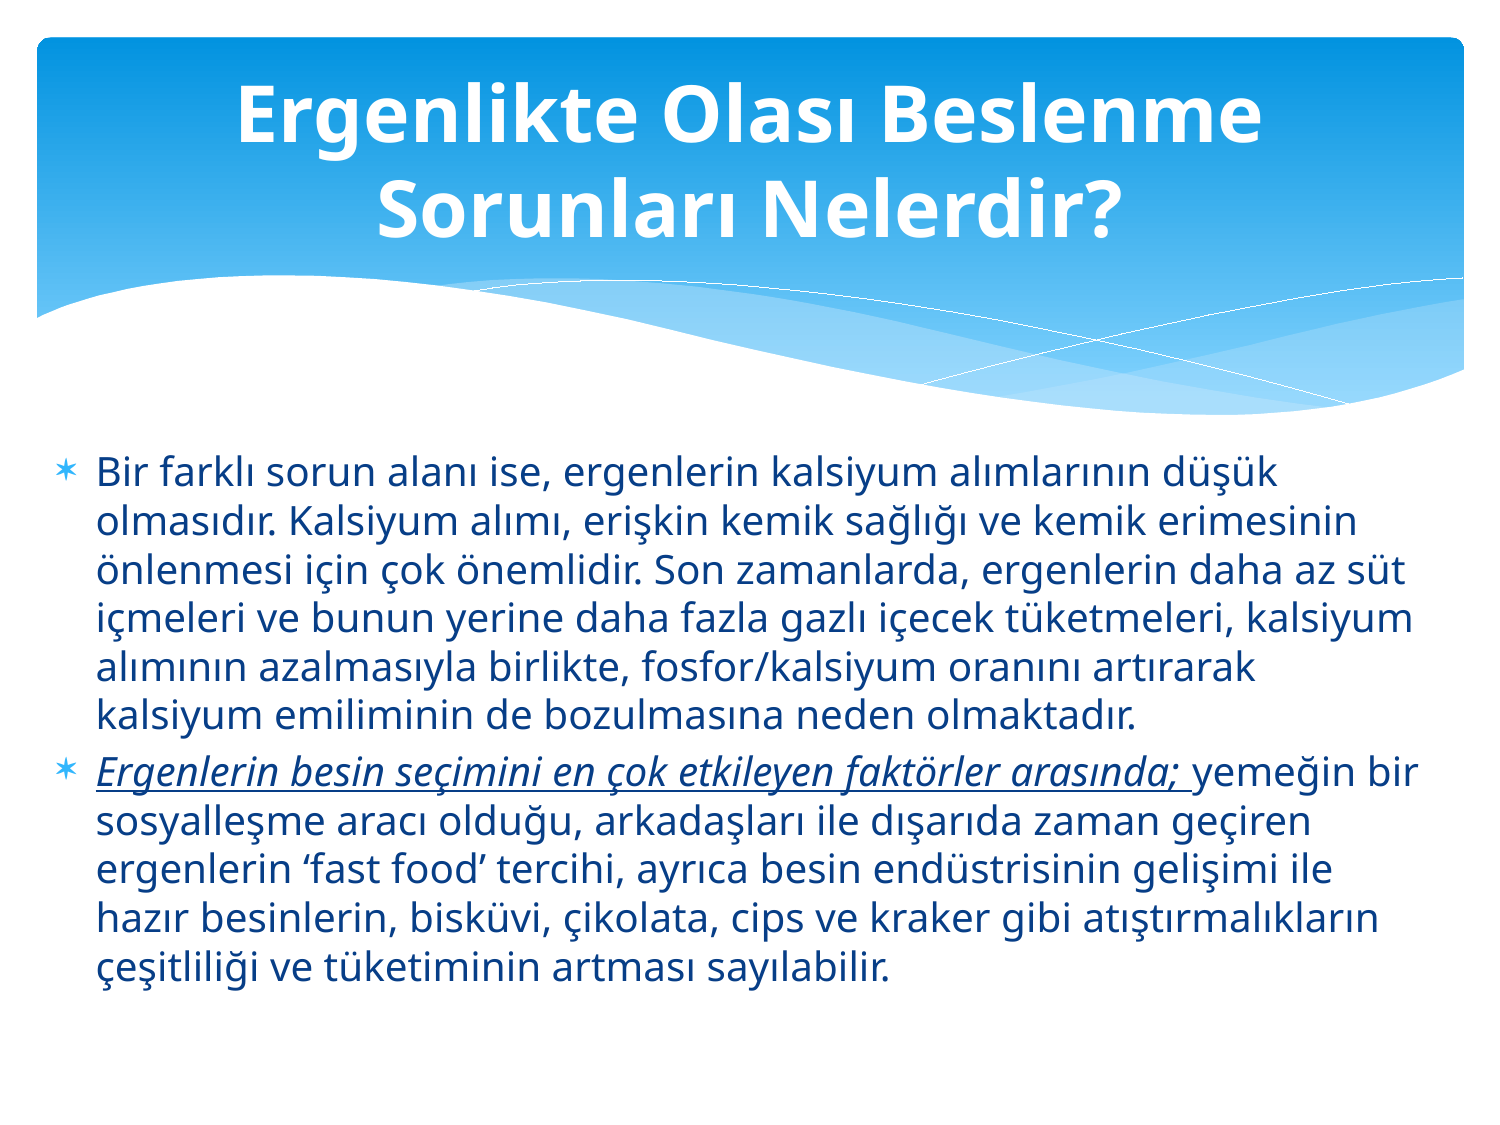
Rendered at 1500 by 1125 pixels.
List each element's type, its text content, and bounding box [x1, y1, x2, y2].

title Ergenlikte Olası Beslenme Sorunları Nelerdir? [75, 55, 1425, 261]
list Bir farklı sorun alanı ise, ergenlerin kalsiyum alımlarının düşük olmasıdır. Kalsiyum alımı, erişkin kemik sağlığı ve kemik erimesinin önlenmesi için çok önemlidir. Son zamanlarda, ergenlerin daha az süt içmeleri ve bunun yerine daha fazla gazlı içecek tüketmeleri, kalsiyum alımının azalmasıyla birlikte, fosfor/kalsiyum oranını artırarak kalsiyum emiliminin de bozulmasına neden olmaktadır. Ergenlerin besin seçimini en çok etkileyen faktörler arasında; yemeğin bir sosyalleşme aracı olduğu, arkadaşları ile dışarıda zaman geçiren ergenlerin ‘fast food’ tercihi, ayrıca besin endüstrisinin gelişimi ile hazır besinlerin, bisküvi, çikolata, cips ve kraker gibi atıştırmalıkların çeşitliliği ve tüketiminin artması sayılabilir. [41, 438, 1447, 1005]
